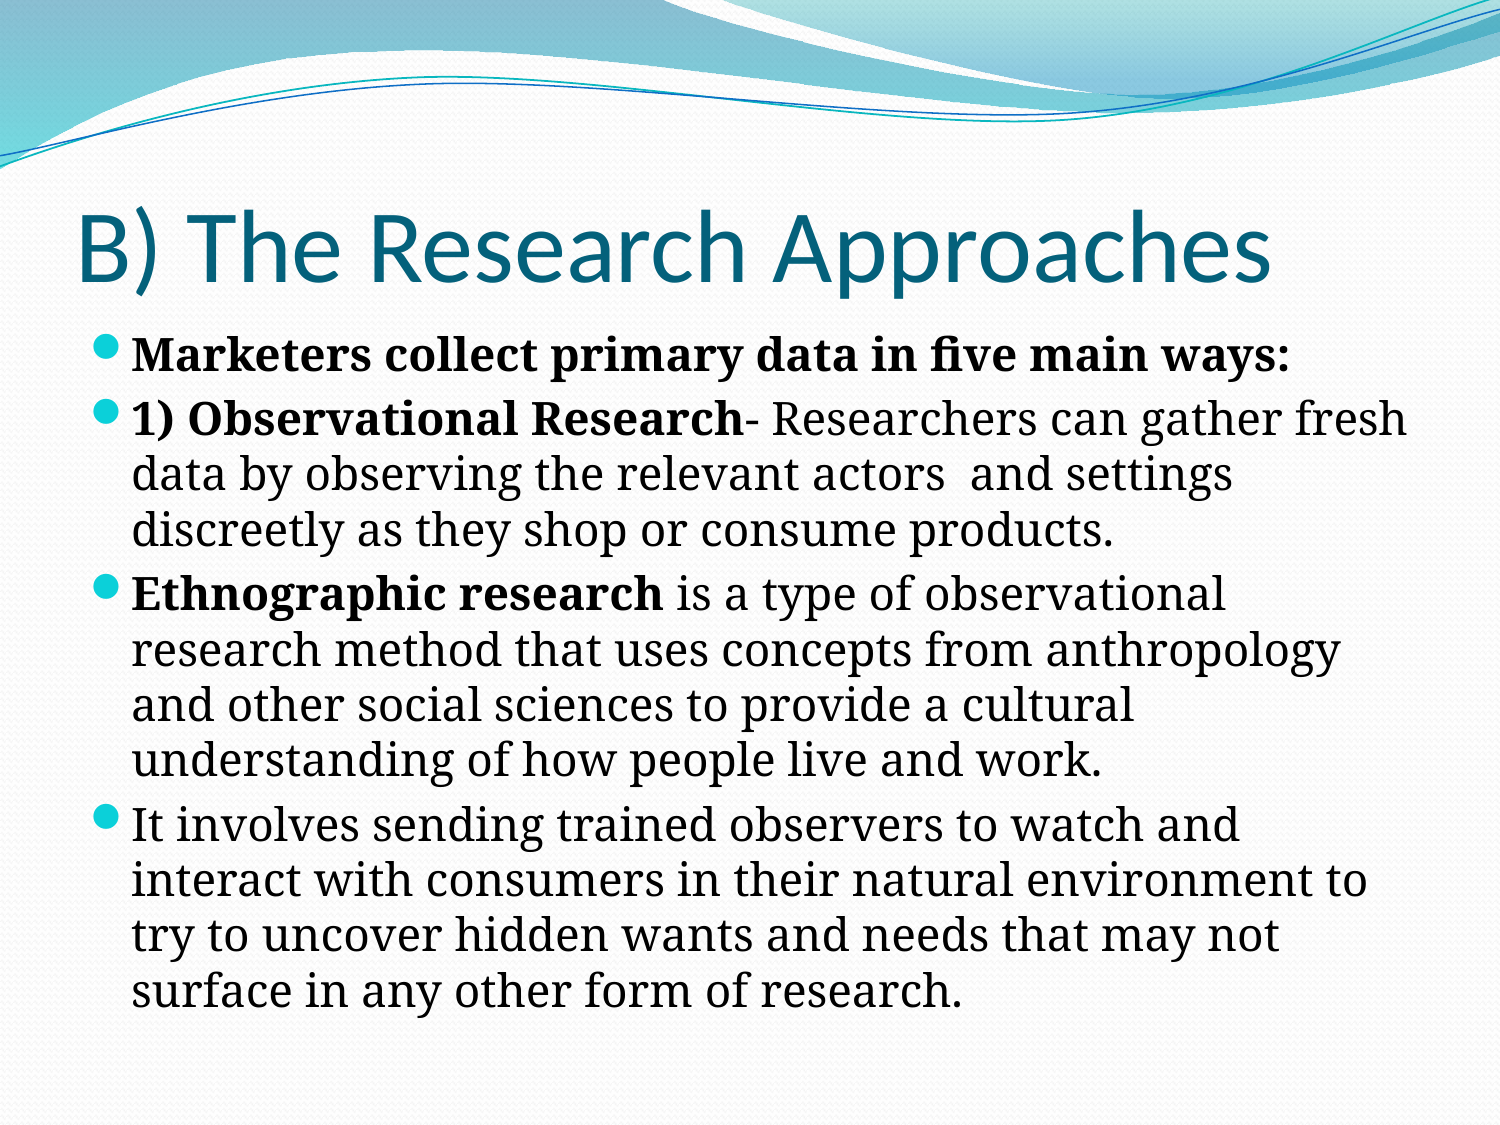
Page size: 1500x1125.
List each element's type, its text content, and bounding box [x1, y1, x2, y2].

title B) The Research Approaches [75, 115, 1425, 303]
list Marketers collect primary data in five main ways: 1) Observational Research- Researchers can gather fresh data by observing the relevant actors and settings discreetly as they shop or consume products. Ethnographic research is a type of observational research method that uses concepts from anthropology and other social sciences to provide a cultural understanding of how people live and work. It involves sending trained observers to watch and interact with consumers in their natural environment to try to uncover hidden wants and needs that may not surface in any other form of research. [75, 317, 1425, 1038]
